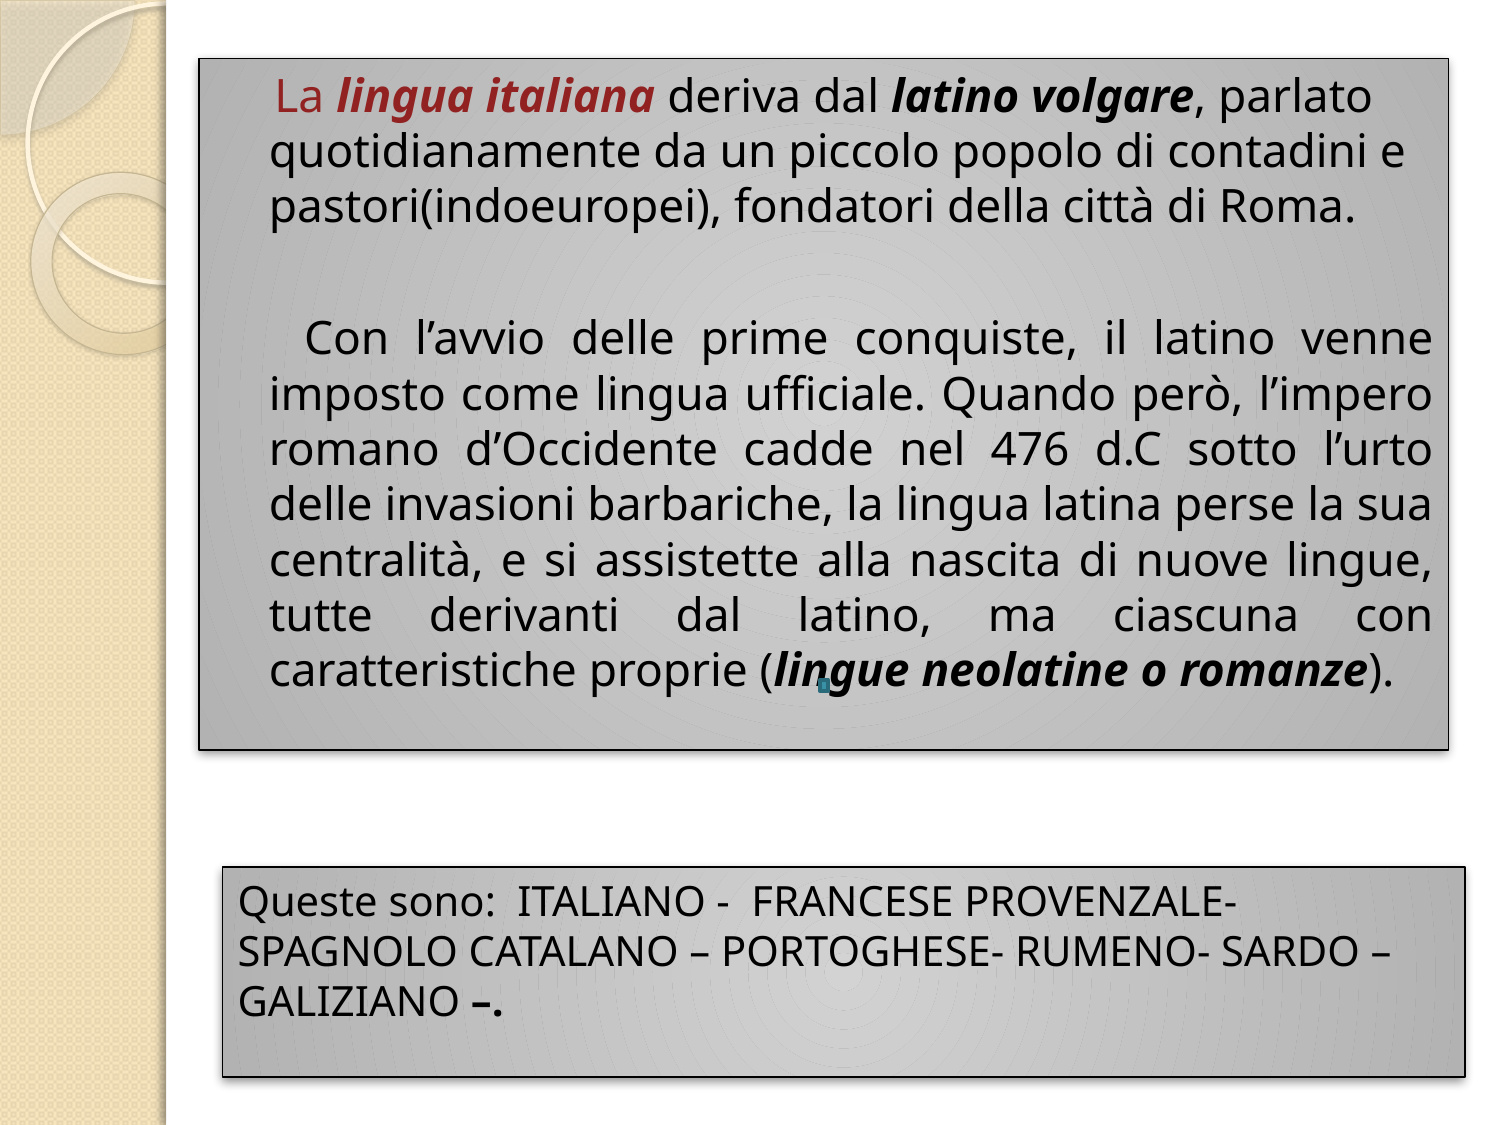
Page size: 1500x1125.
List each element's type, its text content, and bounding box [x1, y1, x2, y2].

list La lingua italiana deriva dal latino volgare, parlato quotidianamente da un piccolo popolo di contadini e pastori(indoeuropei), fondatori della città di Roma. Con l’avvio delle prime conquiste, il latino venne imposto come lingua ufficiale. Quando però, l’impero romano d’Occidente cadde nel 476 d.C sotto l’urto delle invasioni barbariche, la lingua latina perse la sua centralità, e si assistette alla nascita di nuove lingue, tutte derivanti dal latino, ma ciascuna con caratteristiche proprie (lingue neolatine o romanze). [198, 58, 1449, 751]
text_box Queste sono: ITALIANO - FRANCESE PROVENZALE- SPAGNOLO CATALANO – PORTOGHESE- RUMENO- SARDO –GALIZIANO –. [222, 866, 1466, 1078]
text_box [818, 678, 830, 693]
